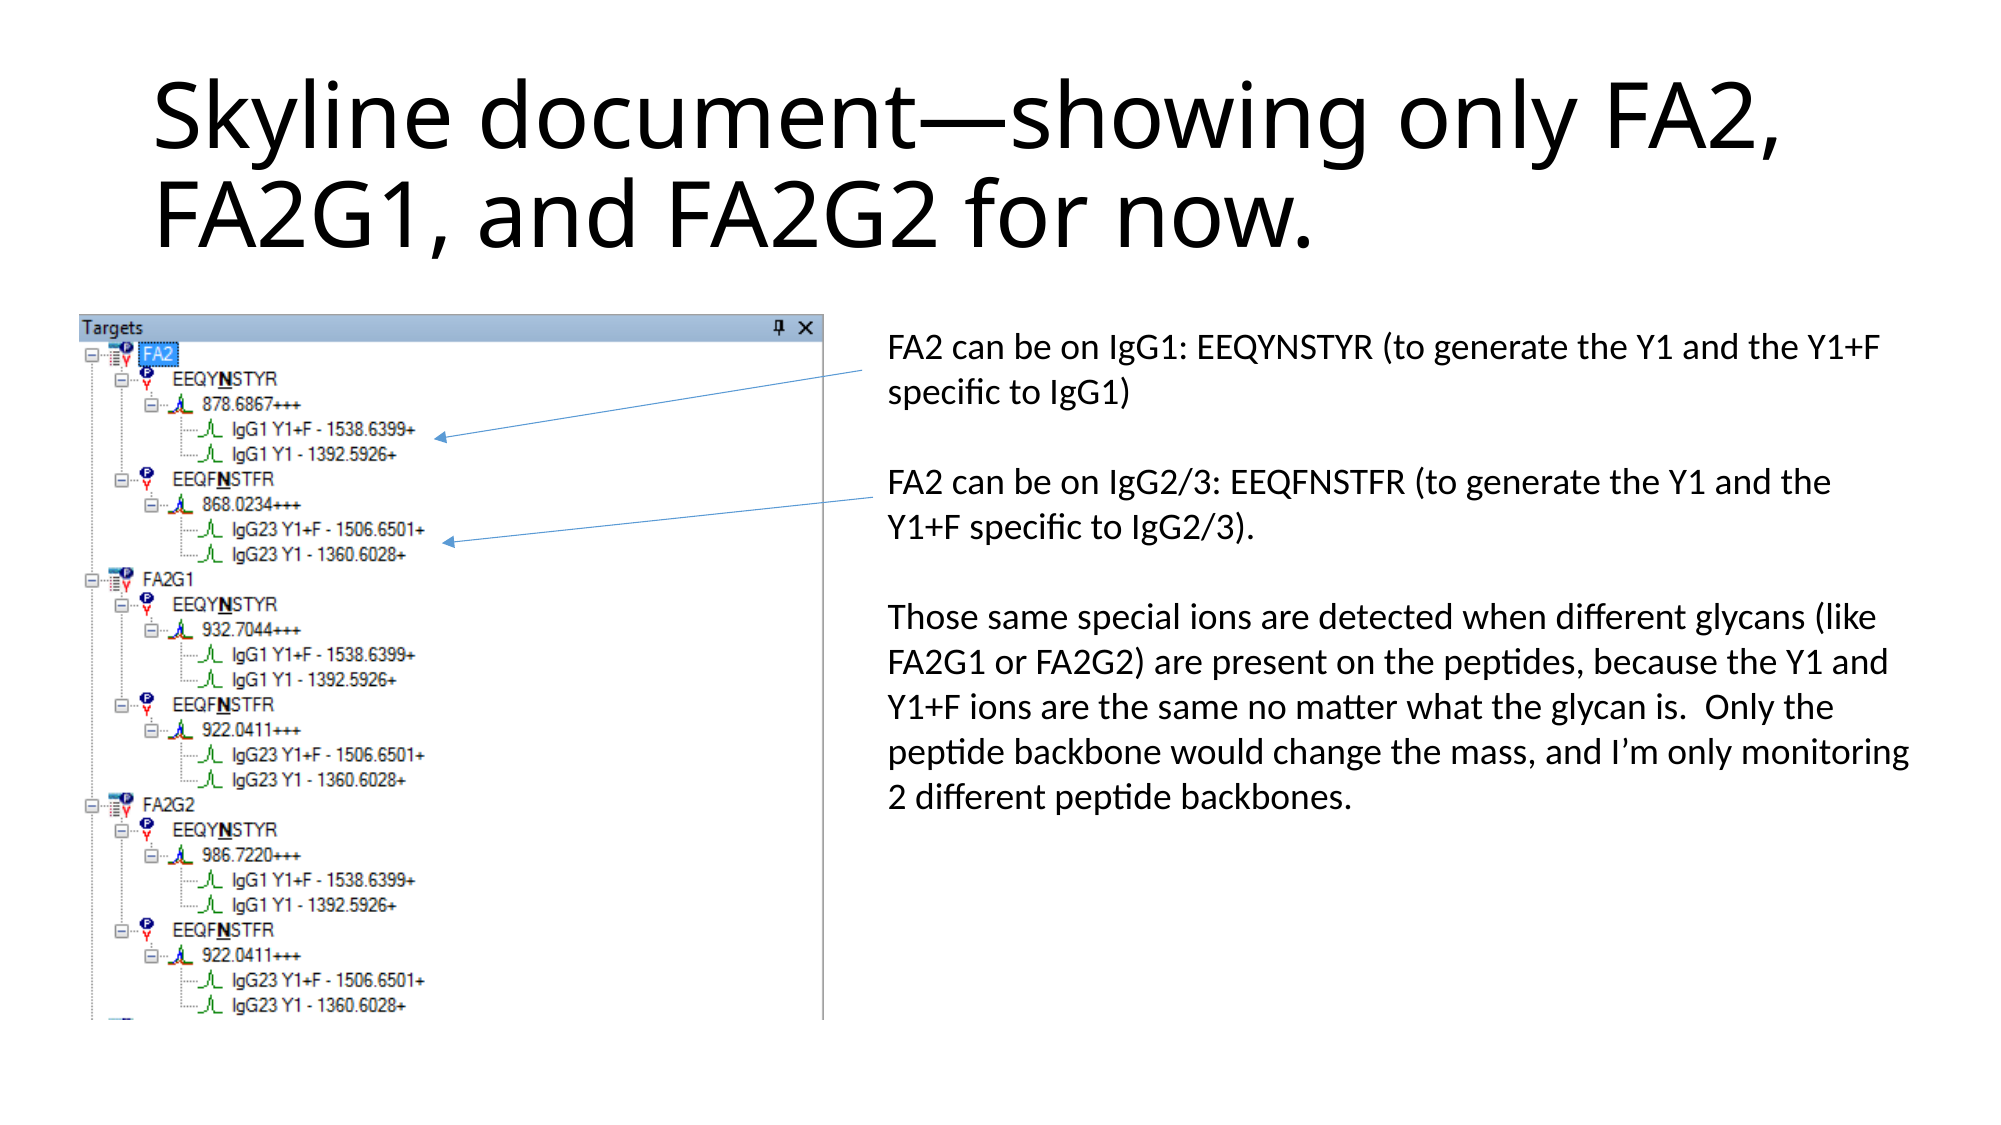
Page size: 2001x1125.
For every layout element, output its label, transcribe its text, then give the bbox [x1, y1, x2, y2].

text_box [433, 370, 863, 440]
title Skyline document—showing only FA2, FA2G1, and FA2G2 for now. [137, 59, 1863, 278]
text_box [441, 497, 873, 544]
text_box FA2 can be on IgG1: EEQYNSTYR (to generate the Y1 and the Y1+F specific to IgG1) FA2 can be on IgG2/3: EEQFNSTFR (to generate the Y1 and the Y1+F specific to IgG2/3). Those same special ions are detected when different glycans (like FA2G1 or FA2G2) are present on the peptides, because the Y1 and Y1+F ions are the same no matter what the glycan is. Only the peptide backbone would change the mass, and I’m only monitoring 2 different peptide backbones. [872, 314, 1927, 825]
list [79, 314, 824, 1020]
